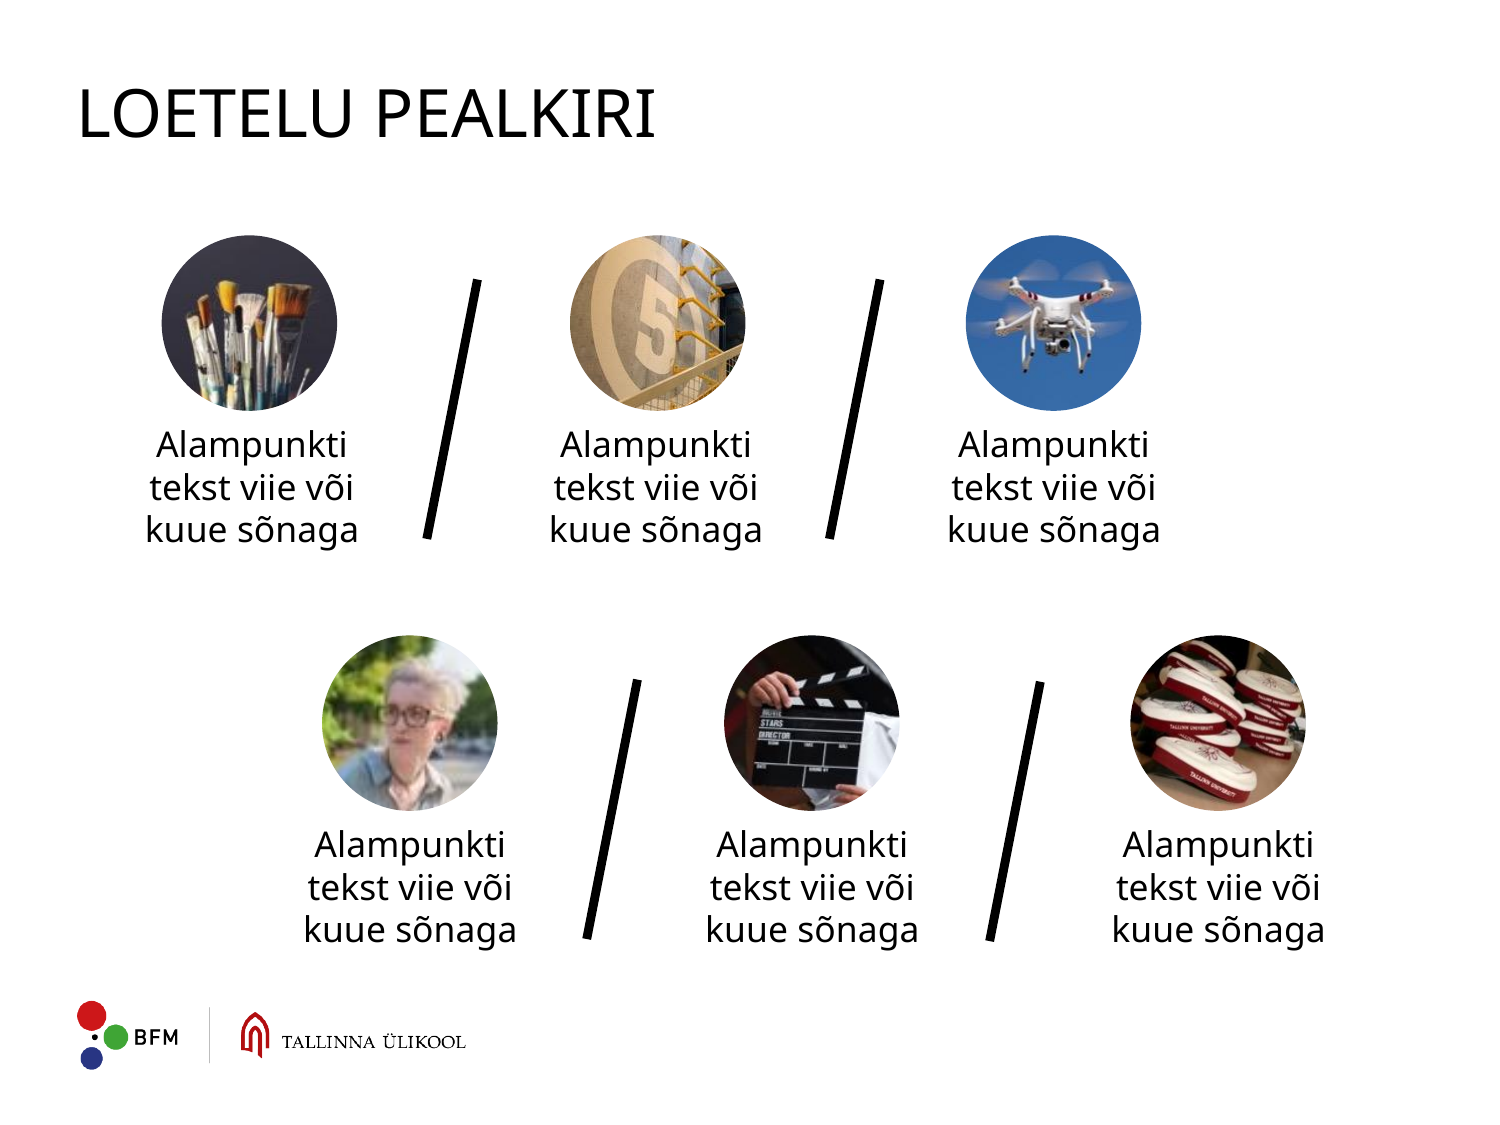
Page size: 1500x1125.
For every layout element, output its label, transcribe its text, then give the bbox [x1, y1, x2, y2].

title LOETELU PEALKIRI [61, 0, 1434, 159]
picture [321, 635, 498, 812]
picture [53, 978, 489, 1092]
list Alampunkti tekst viie või kuue sõnaga [533, 414, 780, 561]
list Alampunkti tekst viie või kuue sõnaga [1095, 814, 1342, 961]
picture [161, 235, 338, 412]
list Alampunkti tekst viie või kuue sõnaga [287, 814, 534, 961]
list Alampunkti tekst viie või kuue sõnaga [689, 814, 936, 961]
picture [569, 235, 746, 412]
picture [723, 635, 900, 812]
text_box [829, 279, 881, 540]
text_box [426, 279, 478, 540]
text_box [989, 681, 1041, 942]
list Alampunkti tekst viie või kuue sõnaga [129, 414, 375, 561]
list Alampunkti tekst viie või kuue sõnaga [931, 414, 1178, 561]
picture [965, 235, 1142, 412]
picture [1130, 635, 1307, 812]
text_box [586, 679, 638, 940]
